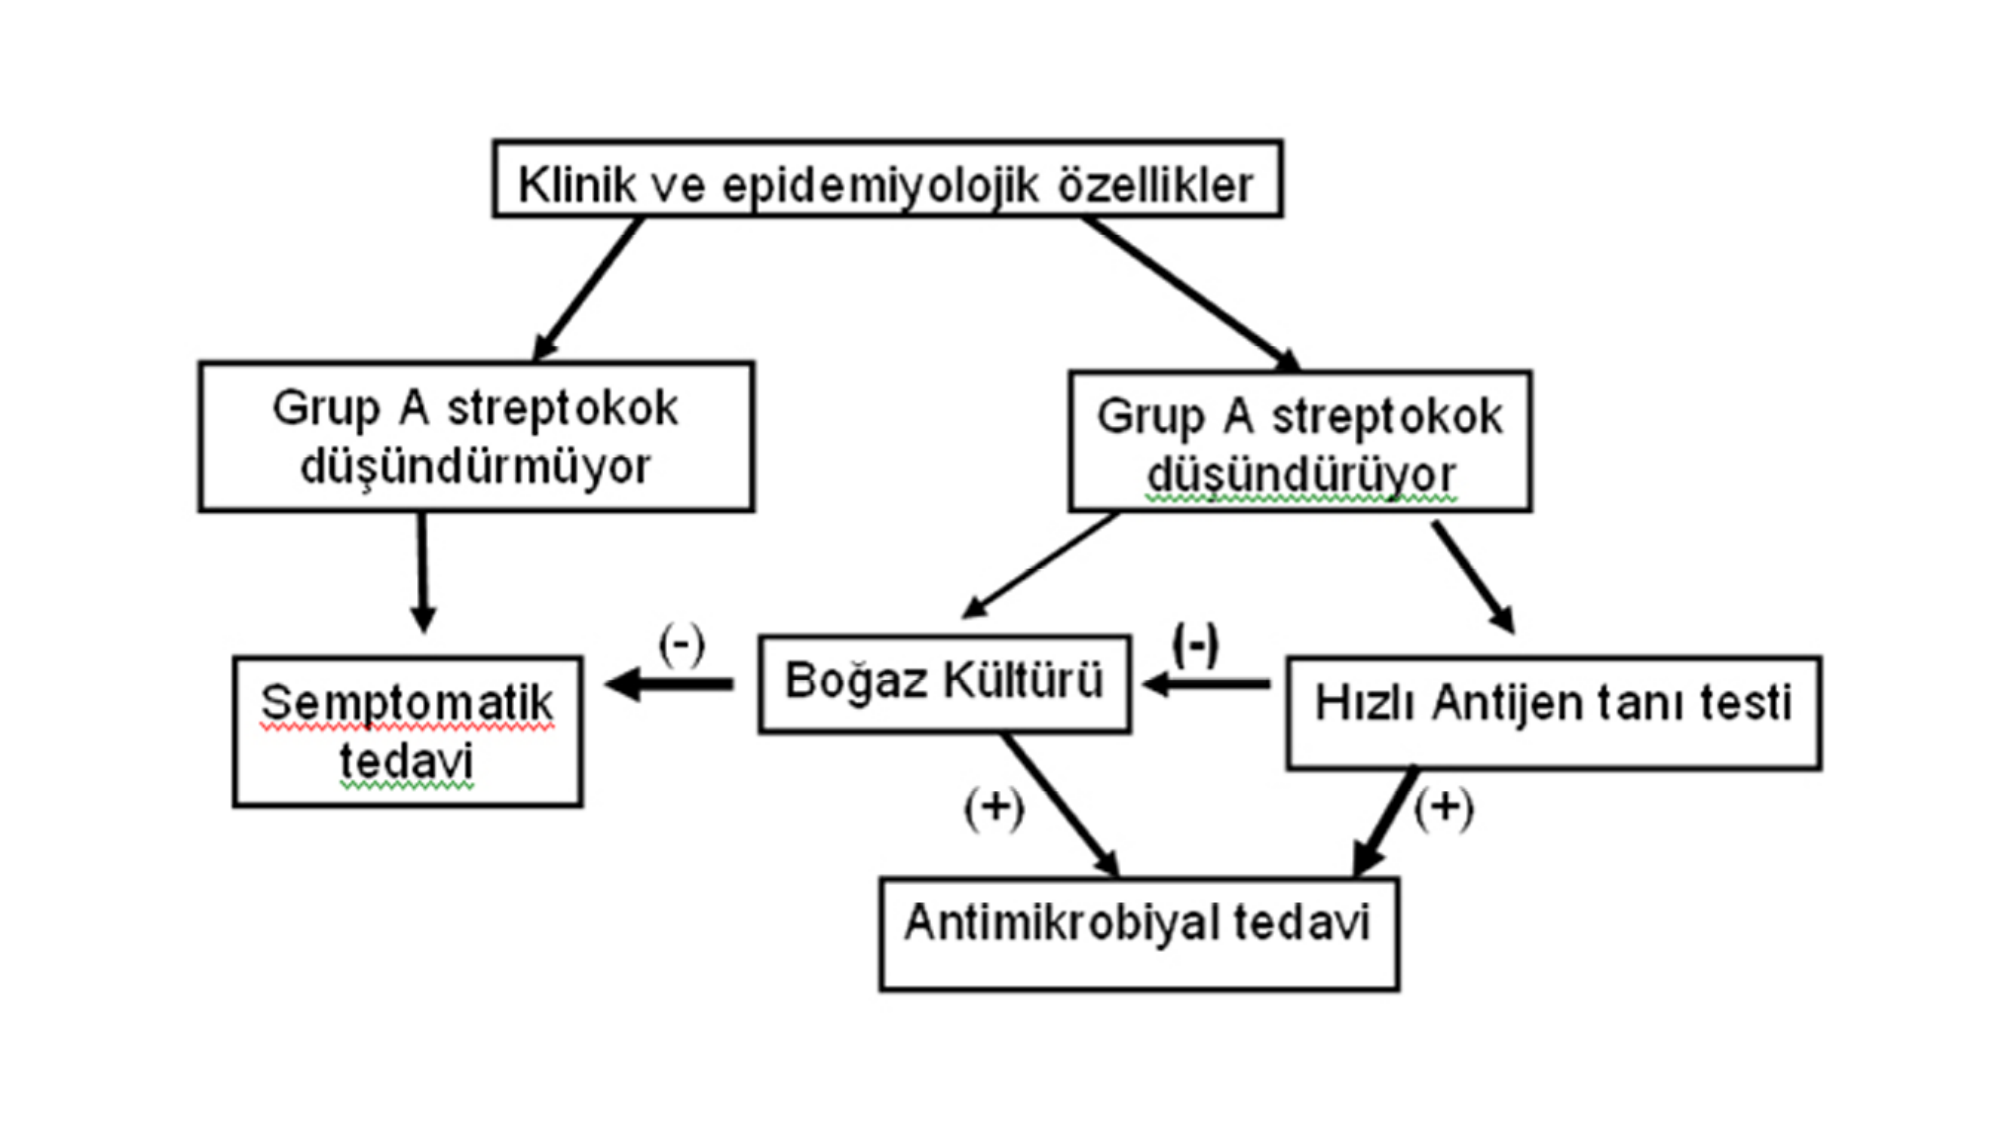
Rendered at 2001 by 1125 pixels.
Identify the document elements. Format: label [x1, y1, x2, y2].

list [136, 105, 1863, 1024]
